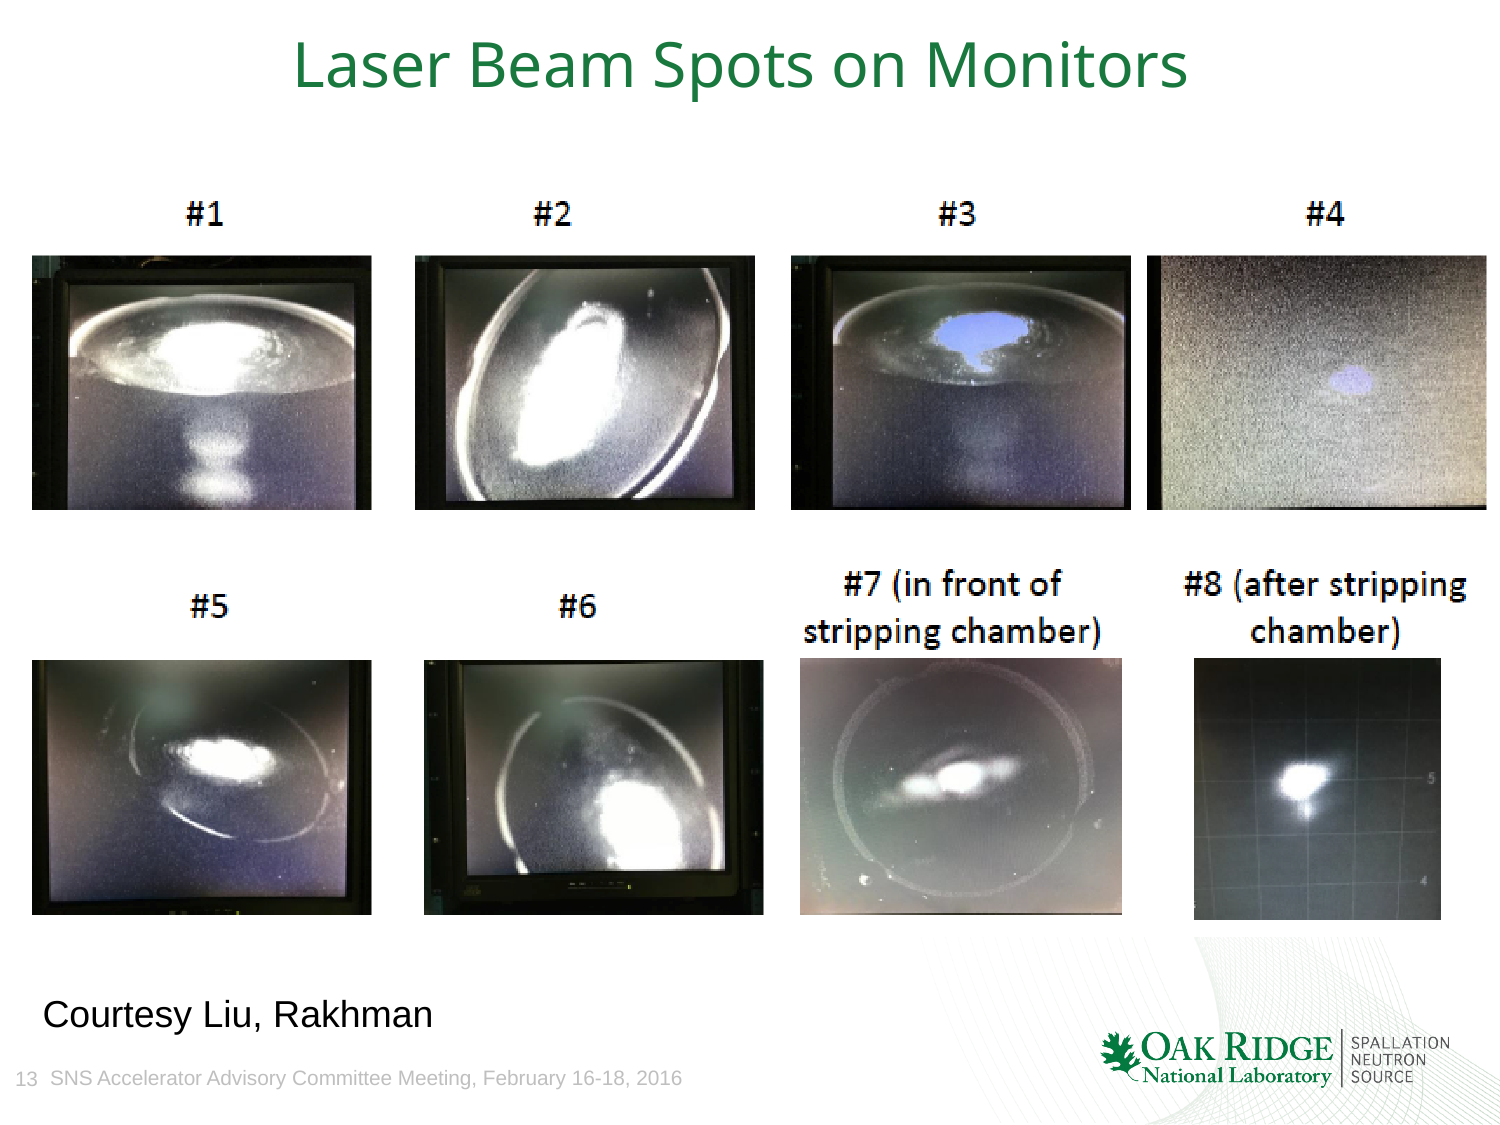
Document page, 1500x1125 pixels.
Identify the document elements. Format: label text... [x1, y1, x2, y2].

picture [0, 0, 1500, 1125]
text_box Courtesy Liu, Rakhman [27, 987, 449, 1043]
title Laser Beam Spots on Monitors [33, 28, 1451, 111]
